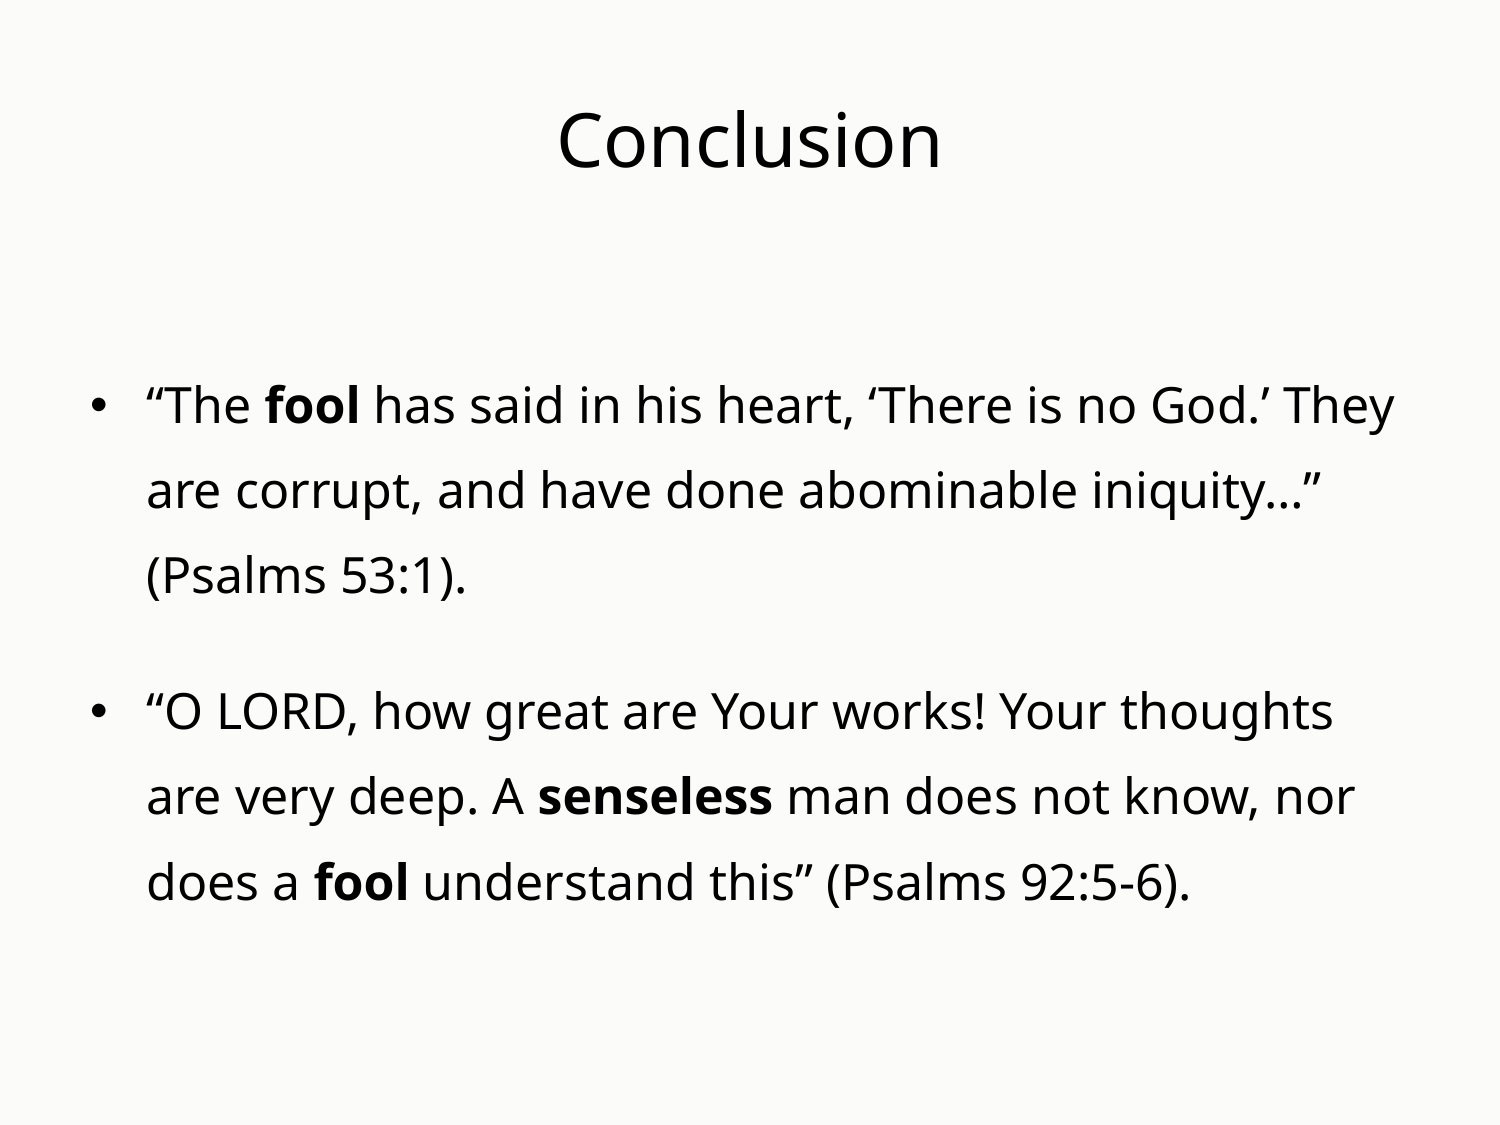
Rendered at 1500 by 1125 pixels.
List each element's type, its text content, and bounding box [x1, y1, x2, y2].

list “The fool has said in his heart, ‘There is no God.’ They are corrupt, and have done abominable iniquity…” (Psalms 53:1). “O LORD, how great are Your works! Your thoughts are very deep. A senseless man does not know, nor does a fool understand this” (Psalms 92:5-6). [75, 262, 1425, 1005]
title Conclusion [75, 45, 1425, 233]
